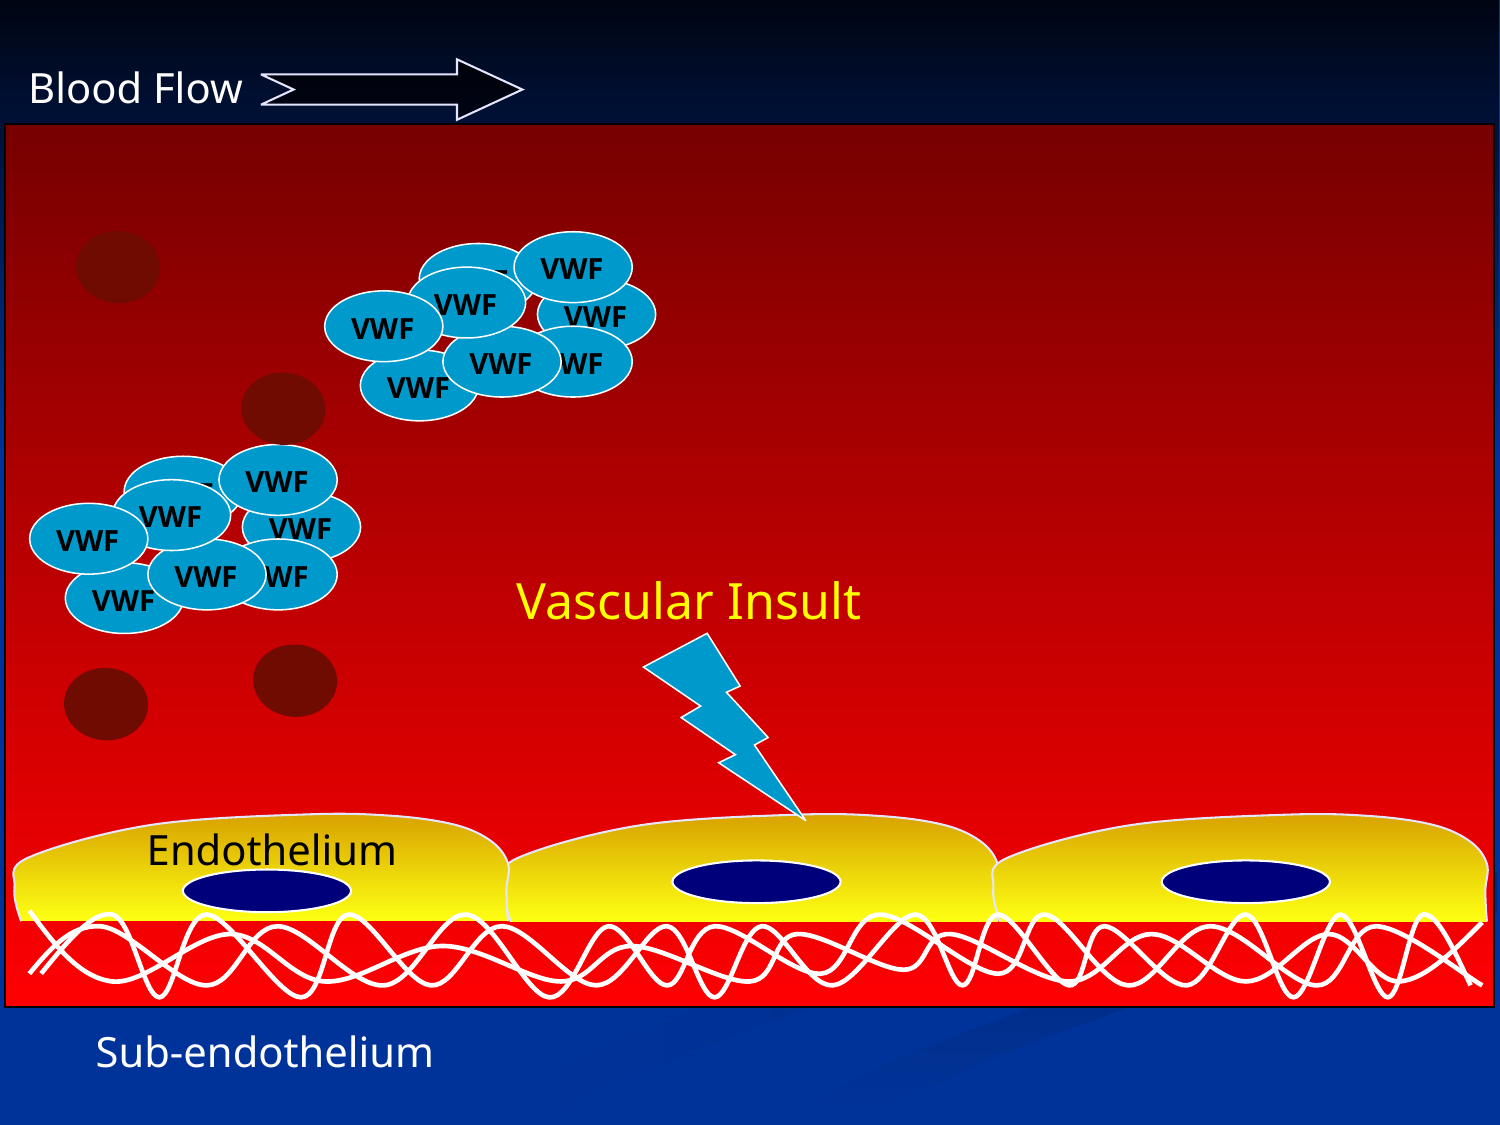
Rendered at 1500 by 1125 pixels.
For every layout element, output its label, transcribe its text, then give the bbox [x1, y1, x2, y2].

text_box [324, 266, 538, 362]
text_box [13, 828, 216, 922]
text_box [260, 59, 523, 120]
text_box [360, 278, 668, 422]
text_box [419, 231, 644, 315]
text_box [182, 882, 352, 909]
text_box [29, 479, 243, 575]
text_box [317, 817, 489, 909]
text_box [242, 373, 325, 442]
text_box [64, 668, 148, 740]
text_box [494, 812, 1490, 922]
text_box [65, 491, 373, 634]
text_box [253, 645, 337, 717]
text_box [29, 910, 1483, 1000]
text_box [76, 231, 160, 303]
text_box Endothelium [131, 816, 412, 882]
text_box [501, 562, 928, 821]
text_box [123, 444, 349, 528]
text_box Sub-endothelium [80, 1018, 507, 1084]
text_box Blood Flow [13, 54, 258, 120]
text_box [4, 124, 1494, 1007]
